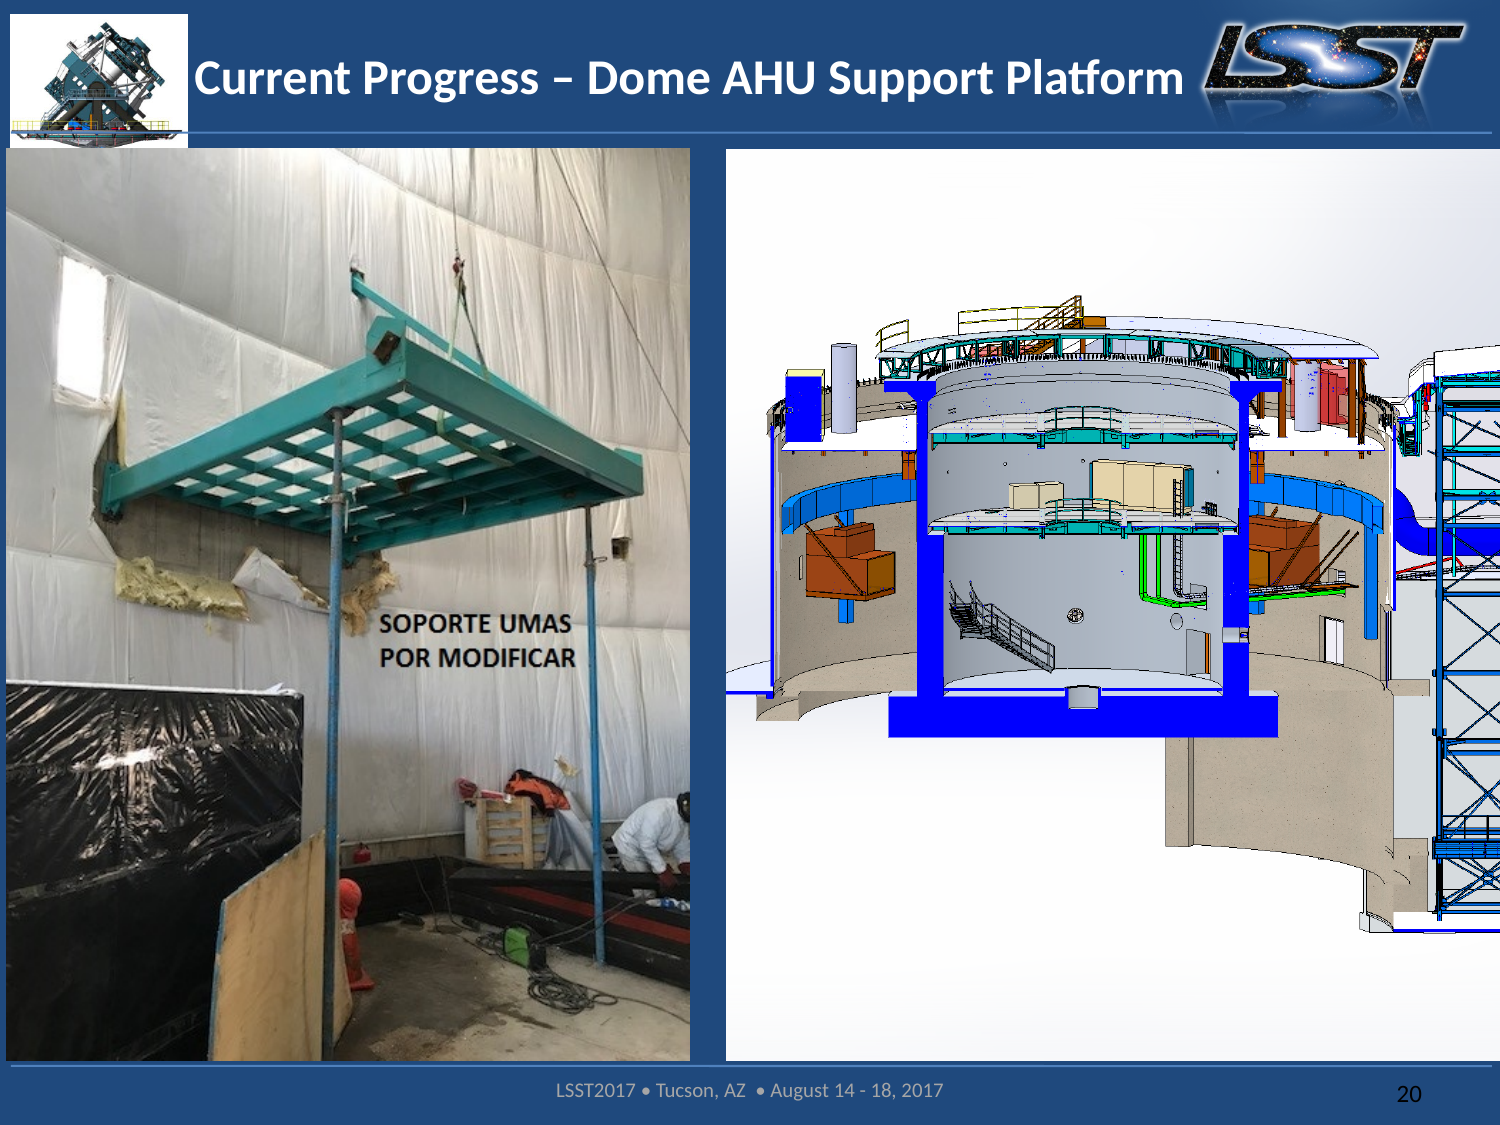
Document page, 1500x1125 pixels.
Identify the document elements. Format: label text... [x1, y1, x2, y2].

text_box Current Progress – Dome AHU Support Platform [143, 28, 1236, 120]
picture [10, 14, 188, 131]
picture [5, 134, 691, 1061]
picture [725, 0, 1500, 1061]
